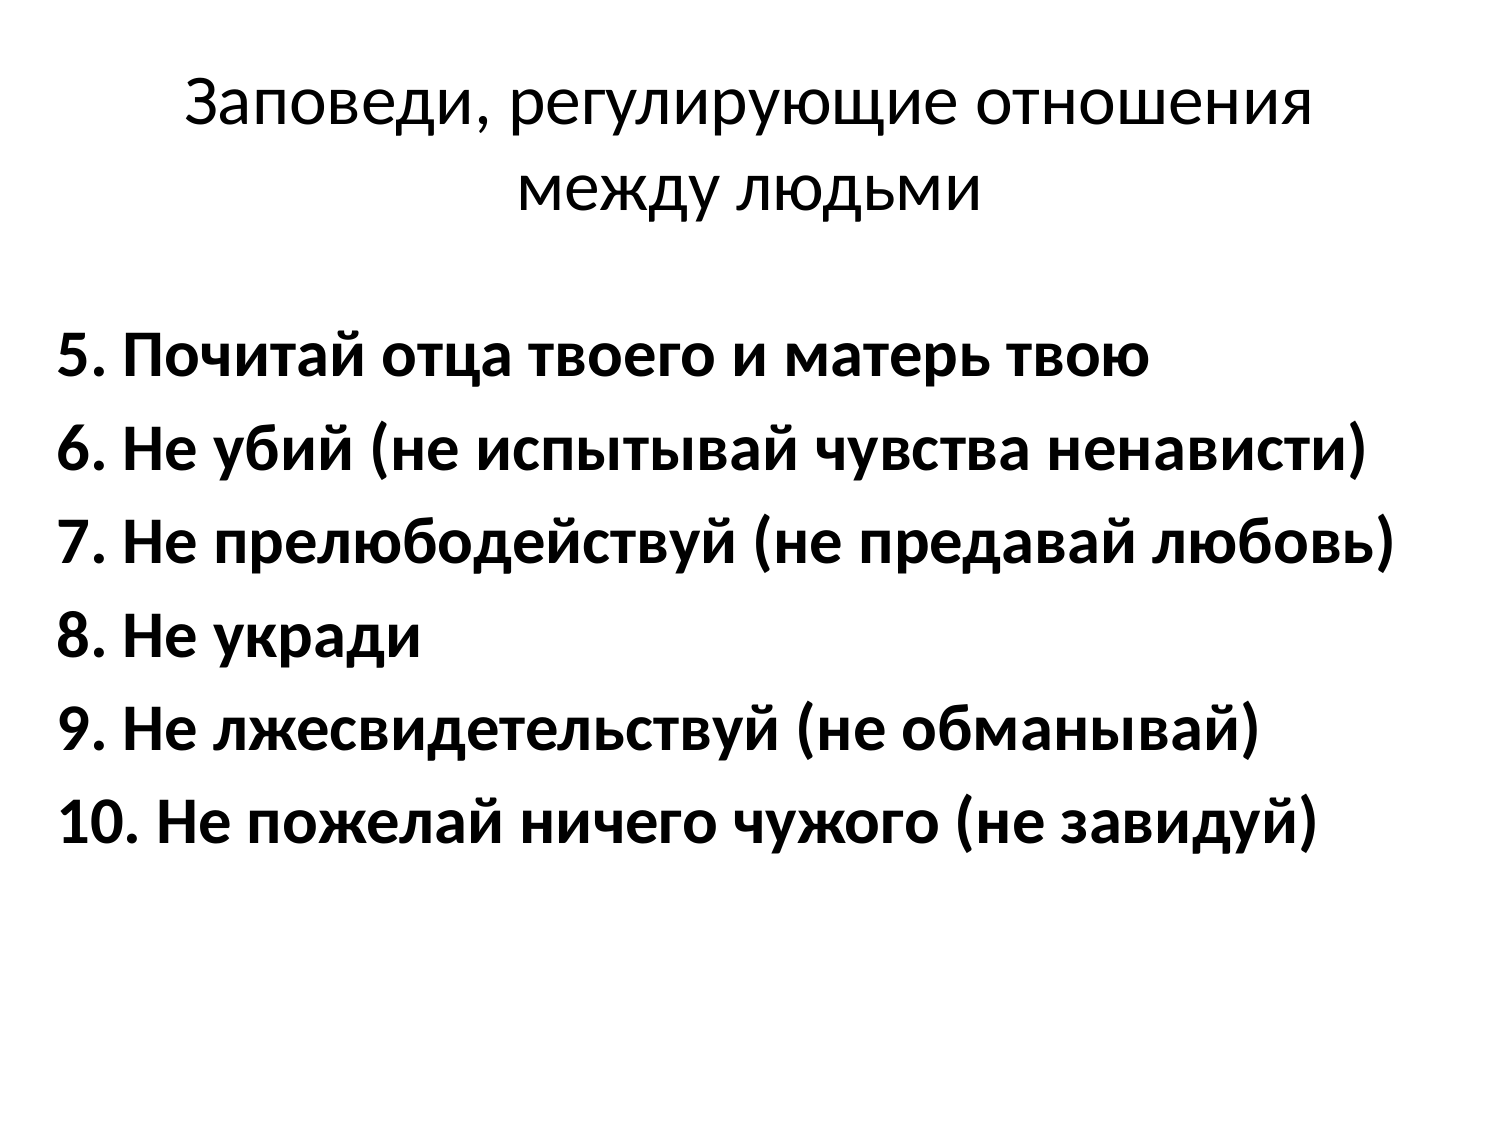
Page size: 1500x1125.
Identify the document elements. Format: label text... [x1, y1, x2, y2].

list 5. Почитай отца твоего и матерь твою 6. Не убий (не испытывай чувства ненависти) 7. Не прелюбодействуй (не предавай любовь) 8. Не укради 9. Не лжесвидетельствуй (не обманывай) 10. Не пожелай ничего чужого (не завидуй) [41, 302, 1459, 1005]
title Заповеди, регулирующие отношения между людьми [75, 45, 1425, 233]
